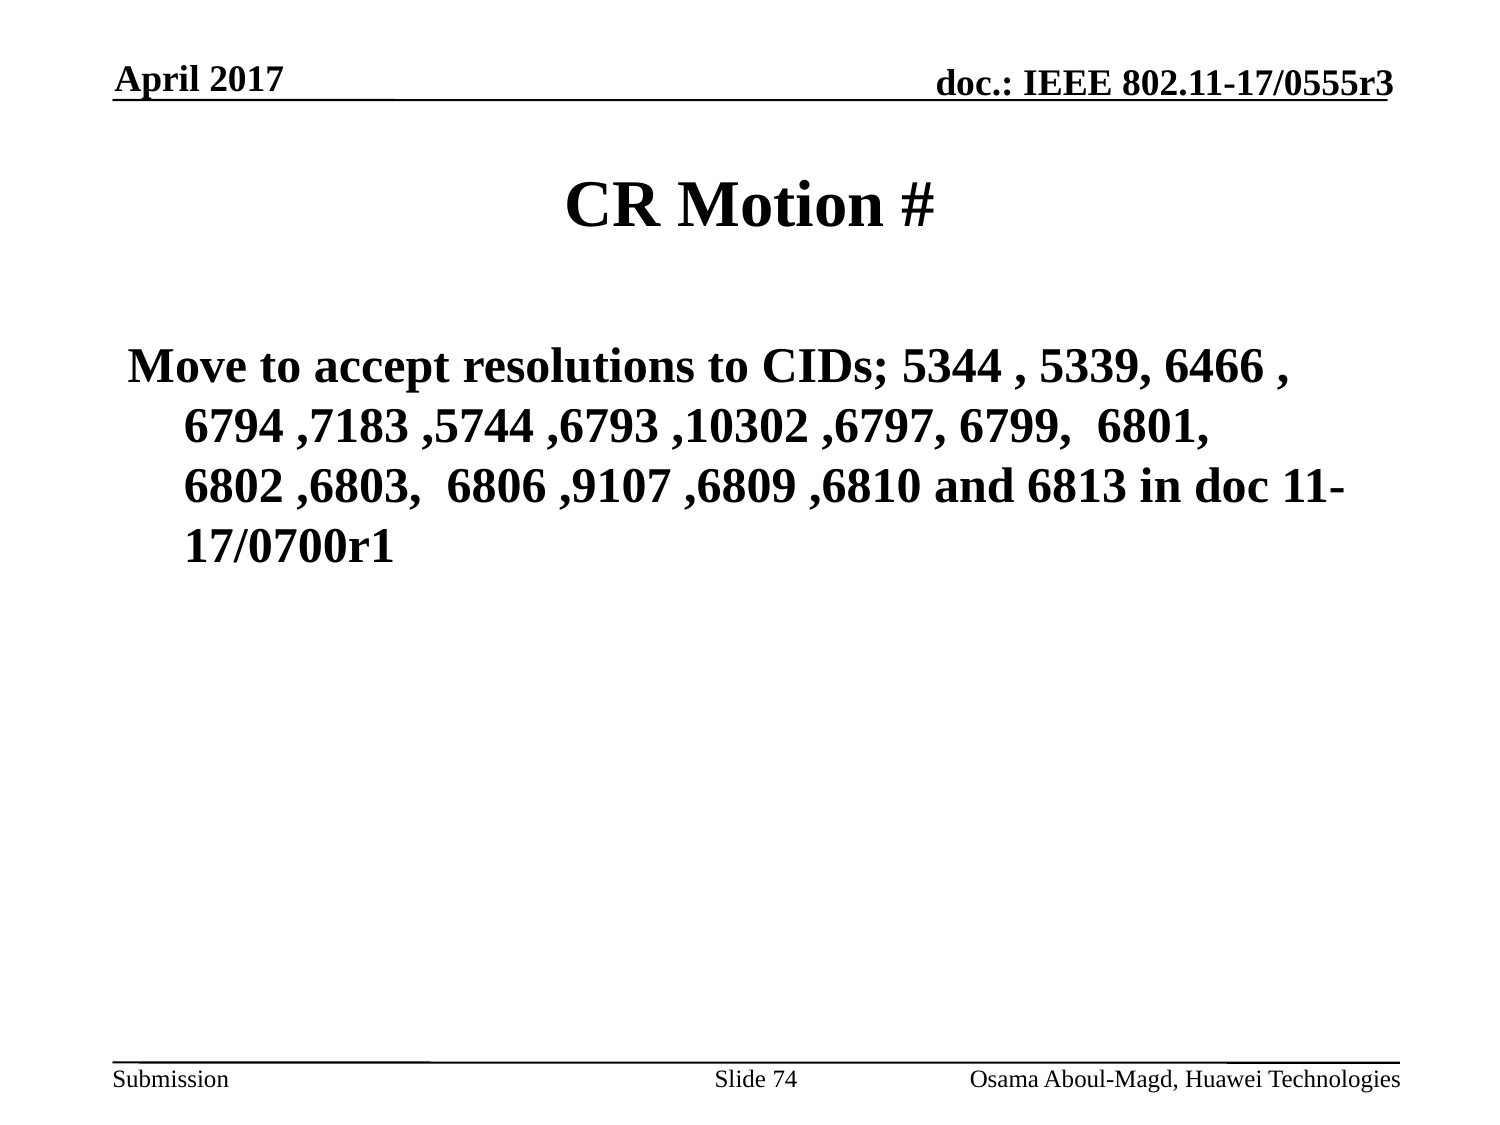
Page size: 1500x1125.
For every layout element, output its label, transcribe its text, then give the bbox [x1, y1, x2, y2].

list Move to accept resolutions to CIDs; 5344 , 5339, 6466 , 6794 ,7183 ,5744 ,6793 ,10302 ,6797, 6799, 6801, 6802 ,6803, 6806 ,9107 ,6809 ,6810 and 6813 in doc 11-17/0700r1 [112, 324, 1388, 1000]
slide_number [114, 54, 423, 100]
footer Osama Aboul-Magd, Huawei Technologies [878, 1061, 1402, 1093]
slide_number Slide 74 [712, 1061, 800, 1123]
title CR Motion # [112, 112, 1388, 288]
